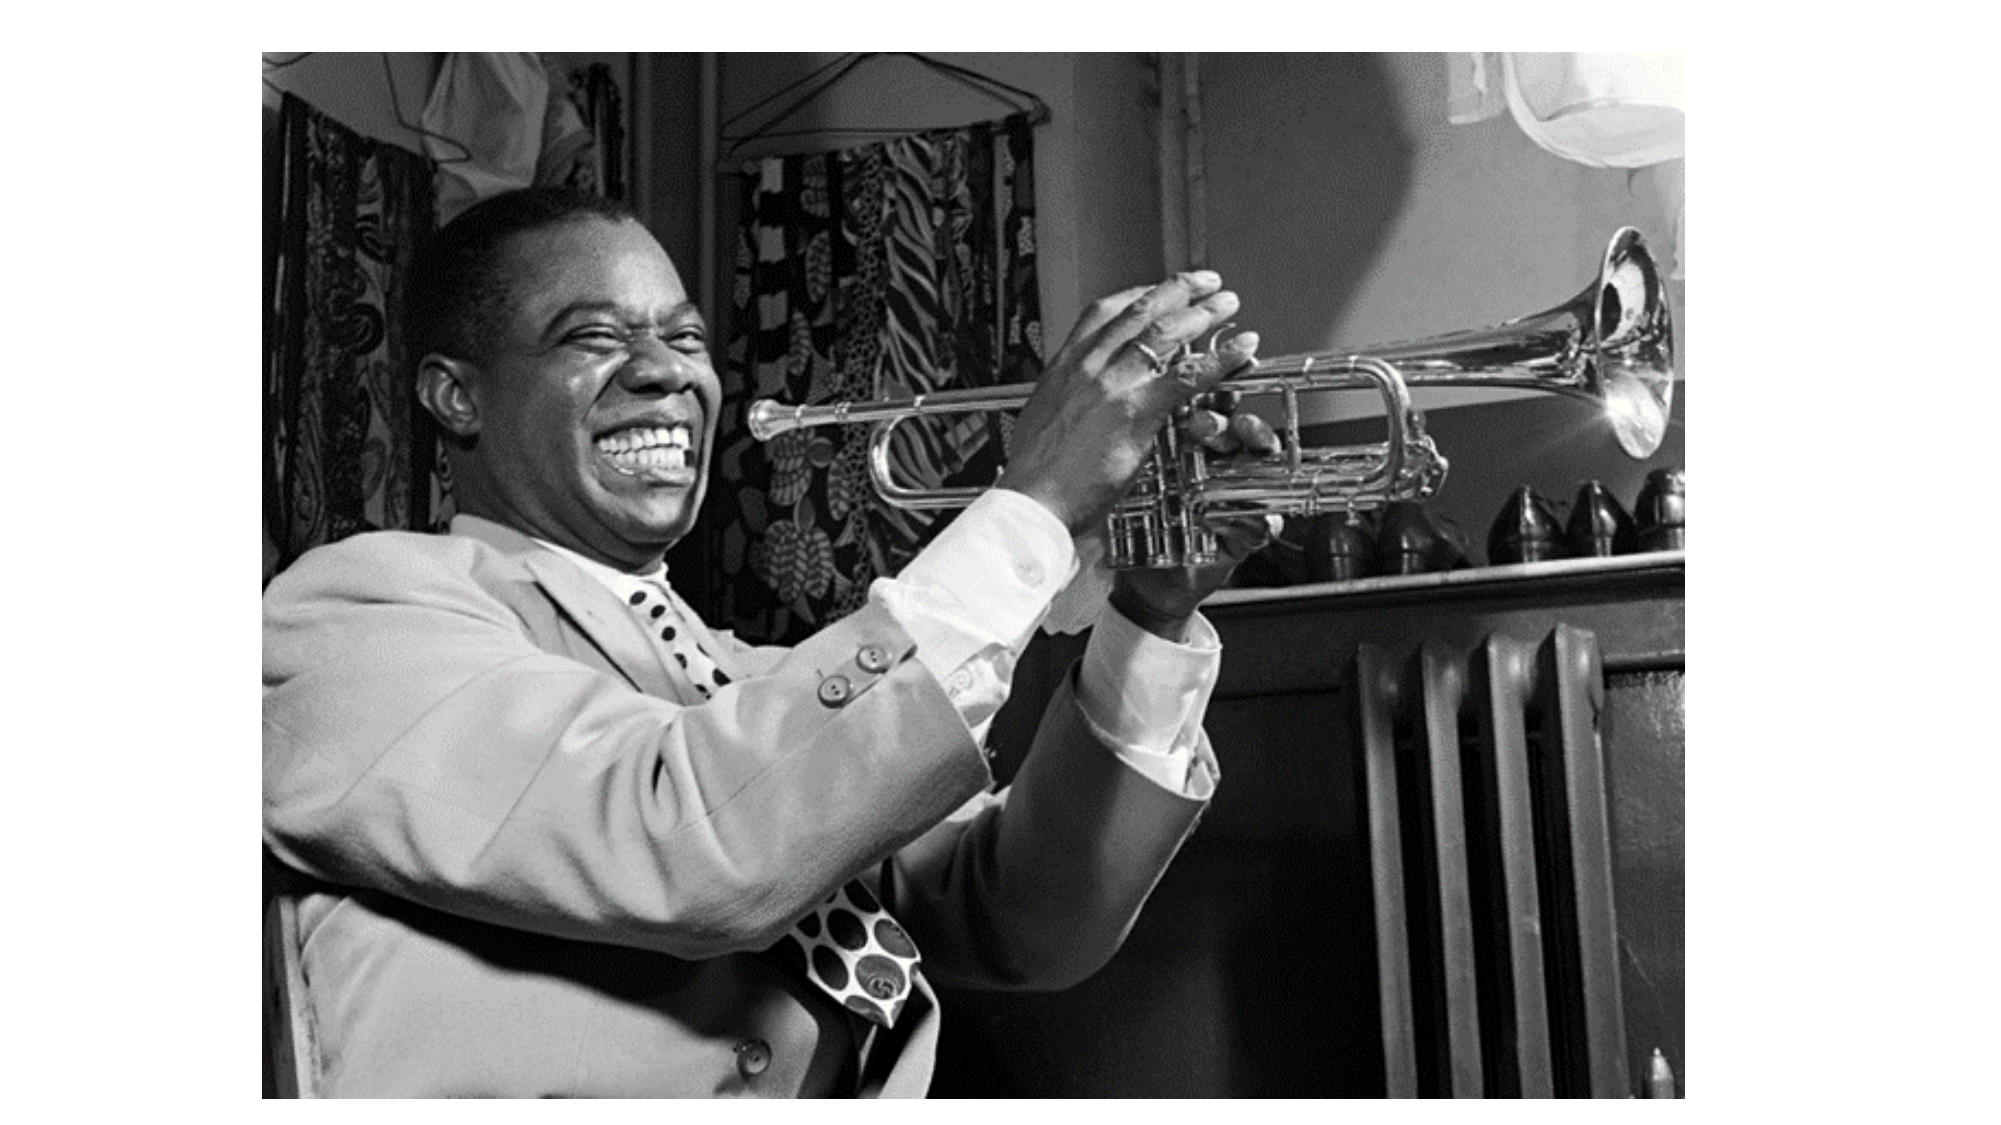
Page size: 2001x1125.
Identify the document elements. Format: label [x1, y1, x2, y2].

picture [262, 52, 1685, 1099]
